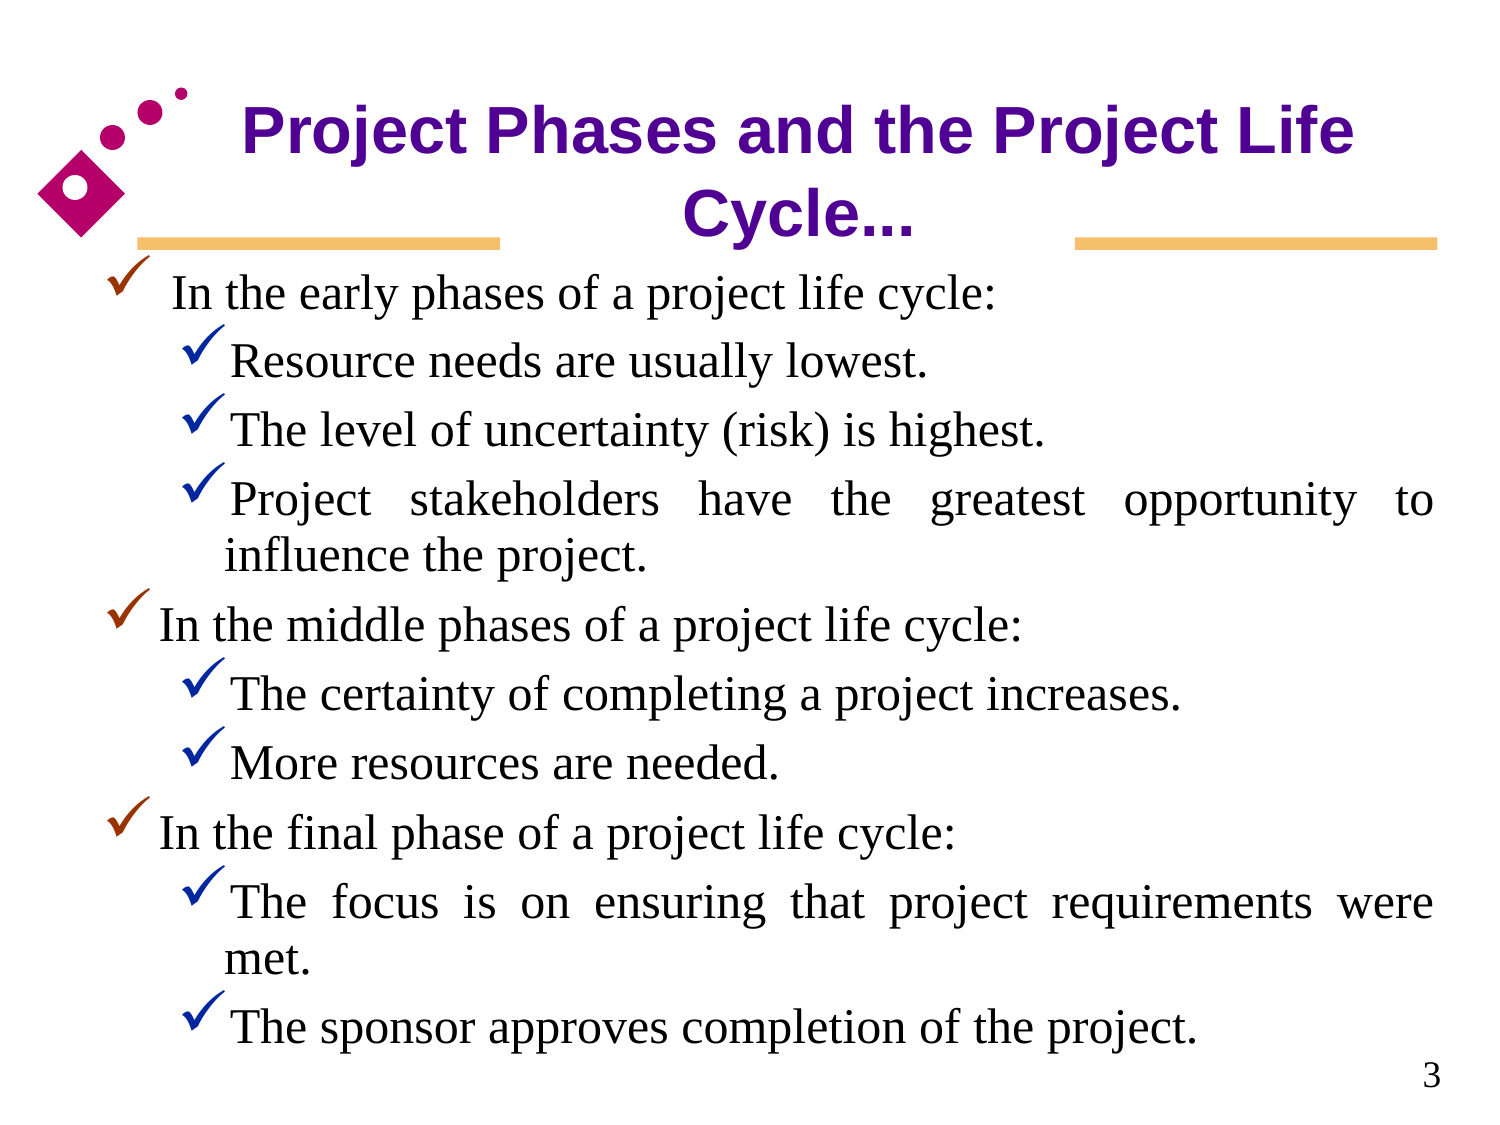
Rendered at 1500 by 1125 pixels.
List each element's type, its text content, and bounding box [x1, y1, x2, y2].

list In the early phases of a project life cycle: Resource needs are usually lowest. The level of uncertainty (risk) is highest. Project stakeholders have the greatest opportunity to influence the project. In the middle phases of a project life cycle: The certainty of completing a project increases. More resources are needed. In the final phase of a project life cycle: The focus is on ensuring that project requirements were met. The sponsor approves completion of the project. [87, 249, 1451, 1076]
title Project Phases and the Project Life Cycle... [162, 96, 1436, 238]
slide_number 3 [1407, 1042, 1500, 1103]
